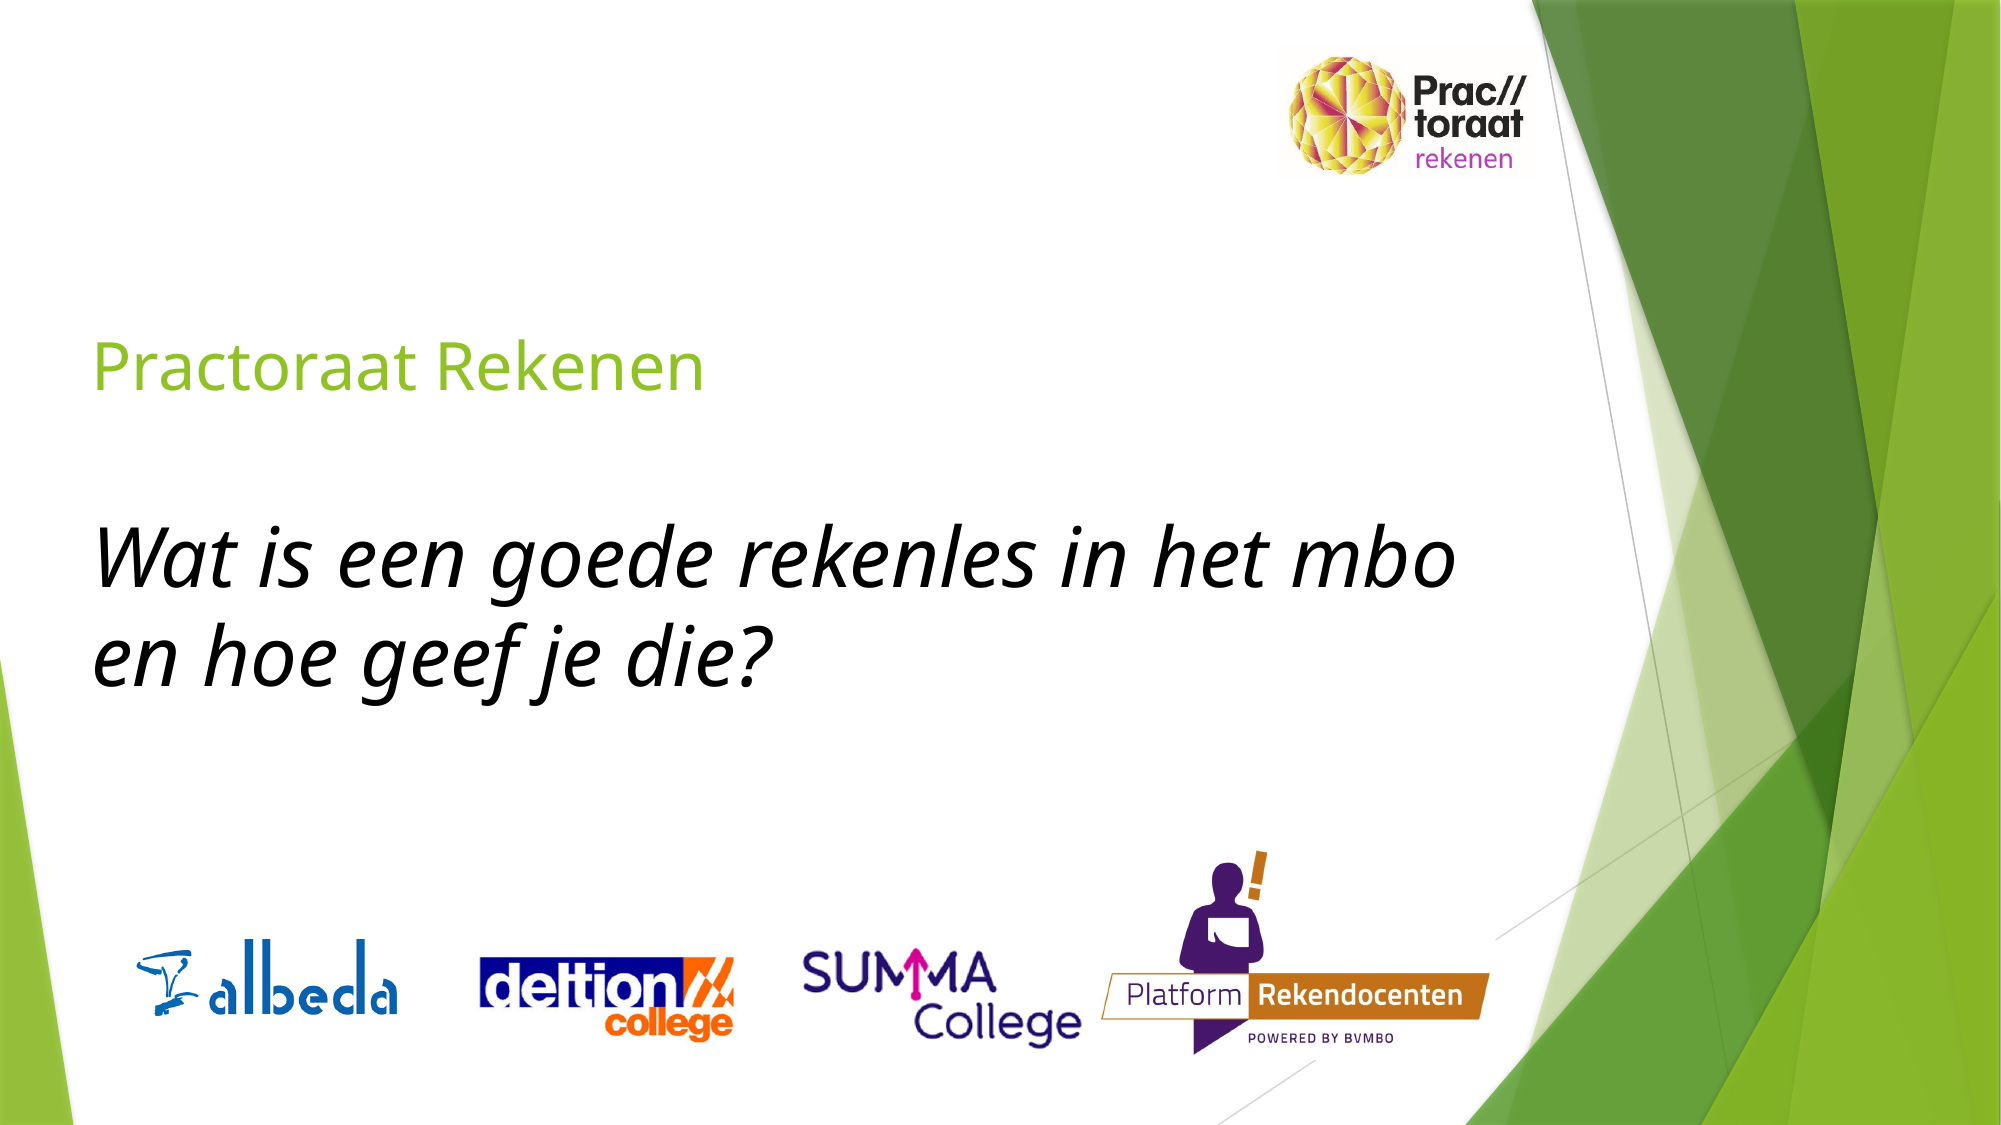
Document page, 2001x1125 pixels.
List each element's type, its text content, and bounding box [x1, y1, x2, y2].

picture [135, 938, 397, 1017]
picture [787, 841, 1497, 1061]
picture [463, 938, 745, 1047]
picture [1276, 45, 1537, 180]
title Practoraat Rekenen Wat is een goede rekenles in het mbo en hoe geef je die? [76, 187, 1527, 712]
